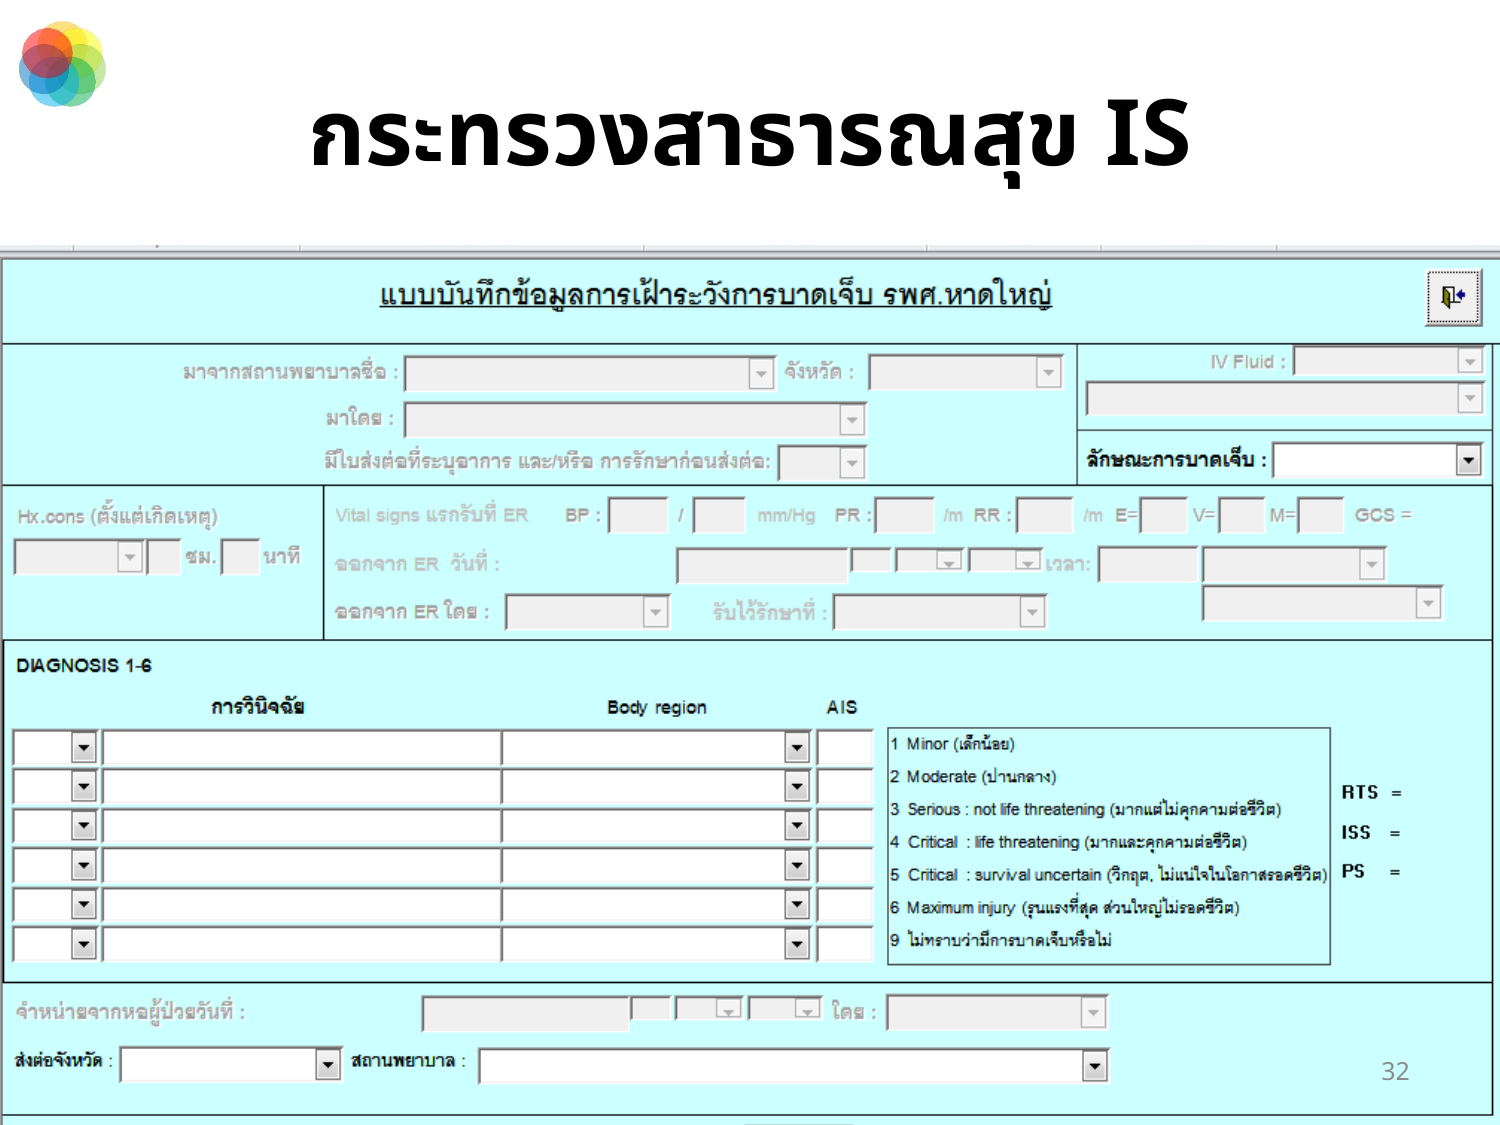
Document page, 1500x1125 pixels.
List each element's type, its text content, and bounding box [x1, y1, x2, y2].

picture [17, 19, 108, 108]
picture [0, 244, 1500, 1125]
title กระทรวงสาธารณสุข IS [75, 34, 1425, 223]
